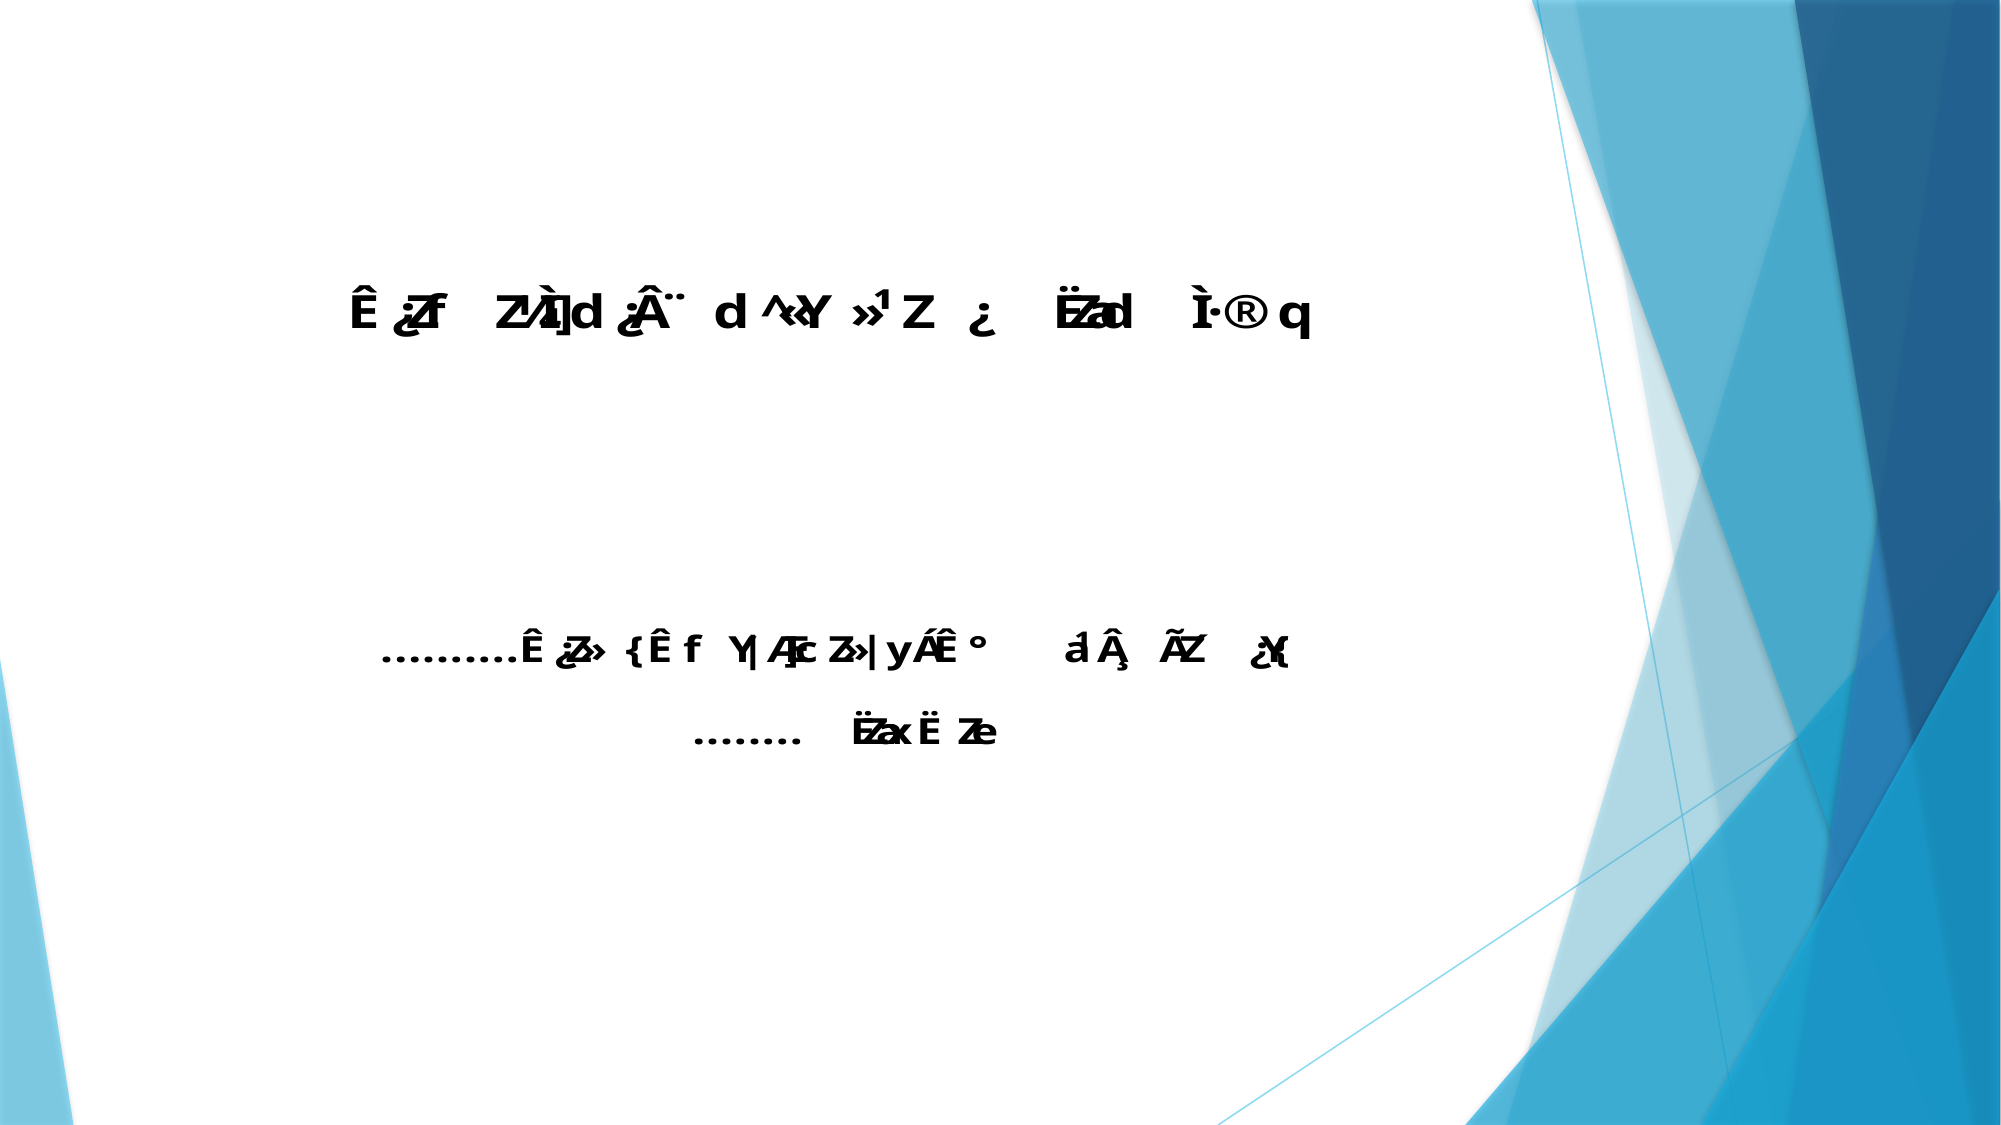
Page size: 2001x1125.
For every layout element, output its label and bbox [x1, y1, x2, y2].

picture [149, 171, 1522, 967]
list [111, 354, 1522, 992]
